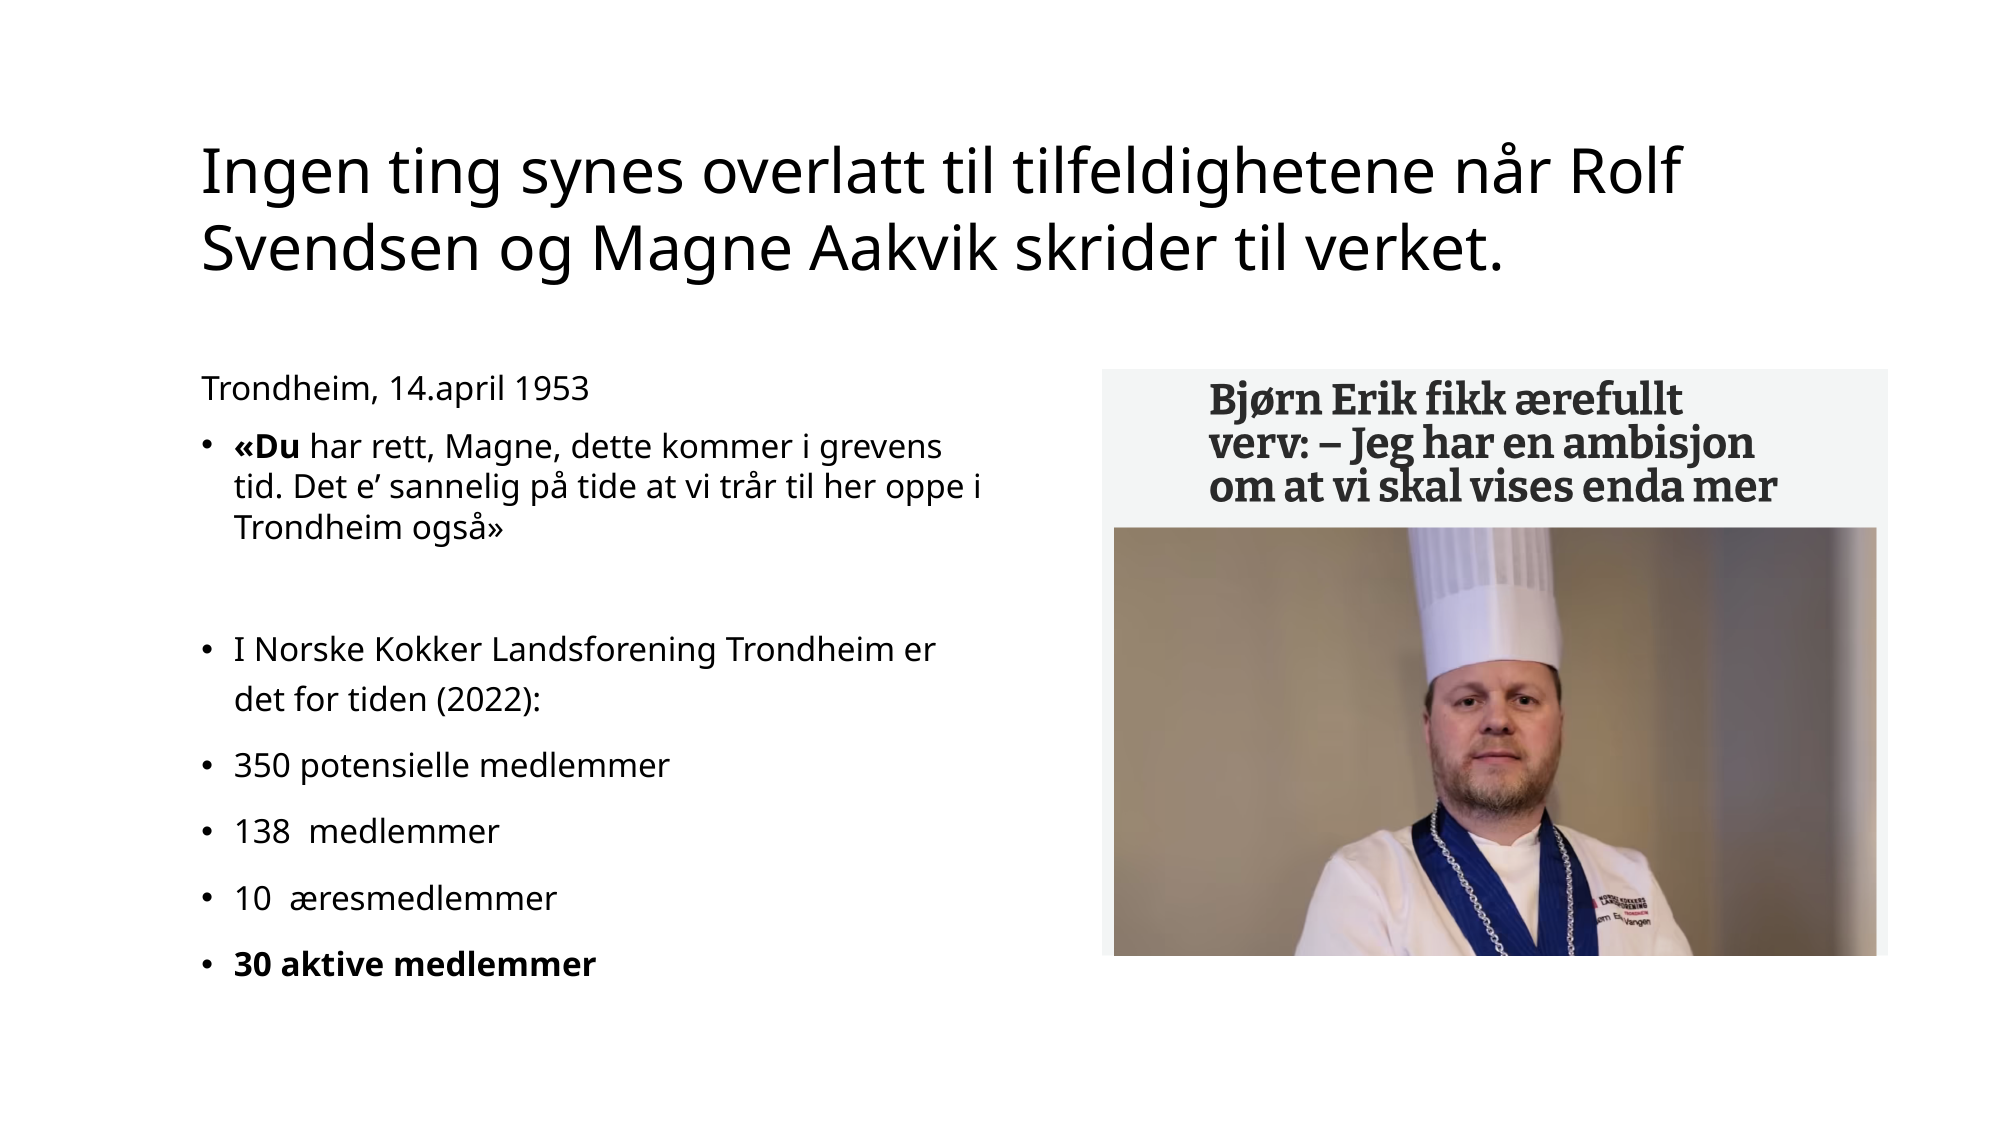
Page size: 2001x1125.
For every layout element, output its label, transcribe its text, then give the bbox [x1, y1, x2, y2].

picture [1102, 369, 1888, 963]
list Trondheim, 14.april 1953 «Du har rett, Magne, dette kommer i grevens tid. Det e’ sannelig på tide at vi trår til her oppe i Trondheim også» I Norske Kokker Landsforening Trondheim er det for tiden (2022): 350 potensielle medlemmer 138 medlemmer 10 æresmedlemmer 30 aktive medlemmer [186, 360, 1000, 1004]
title Ingen ting synes overlatt til tilfeldighetene når Rolf Svendsen og Magne Aakvik skrider til verket. [186, 99, 1728, 319]
